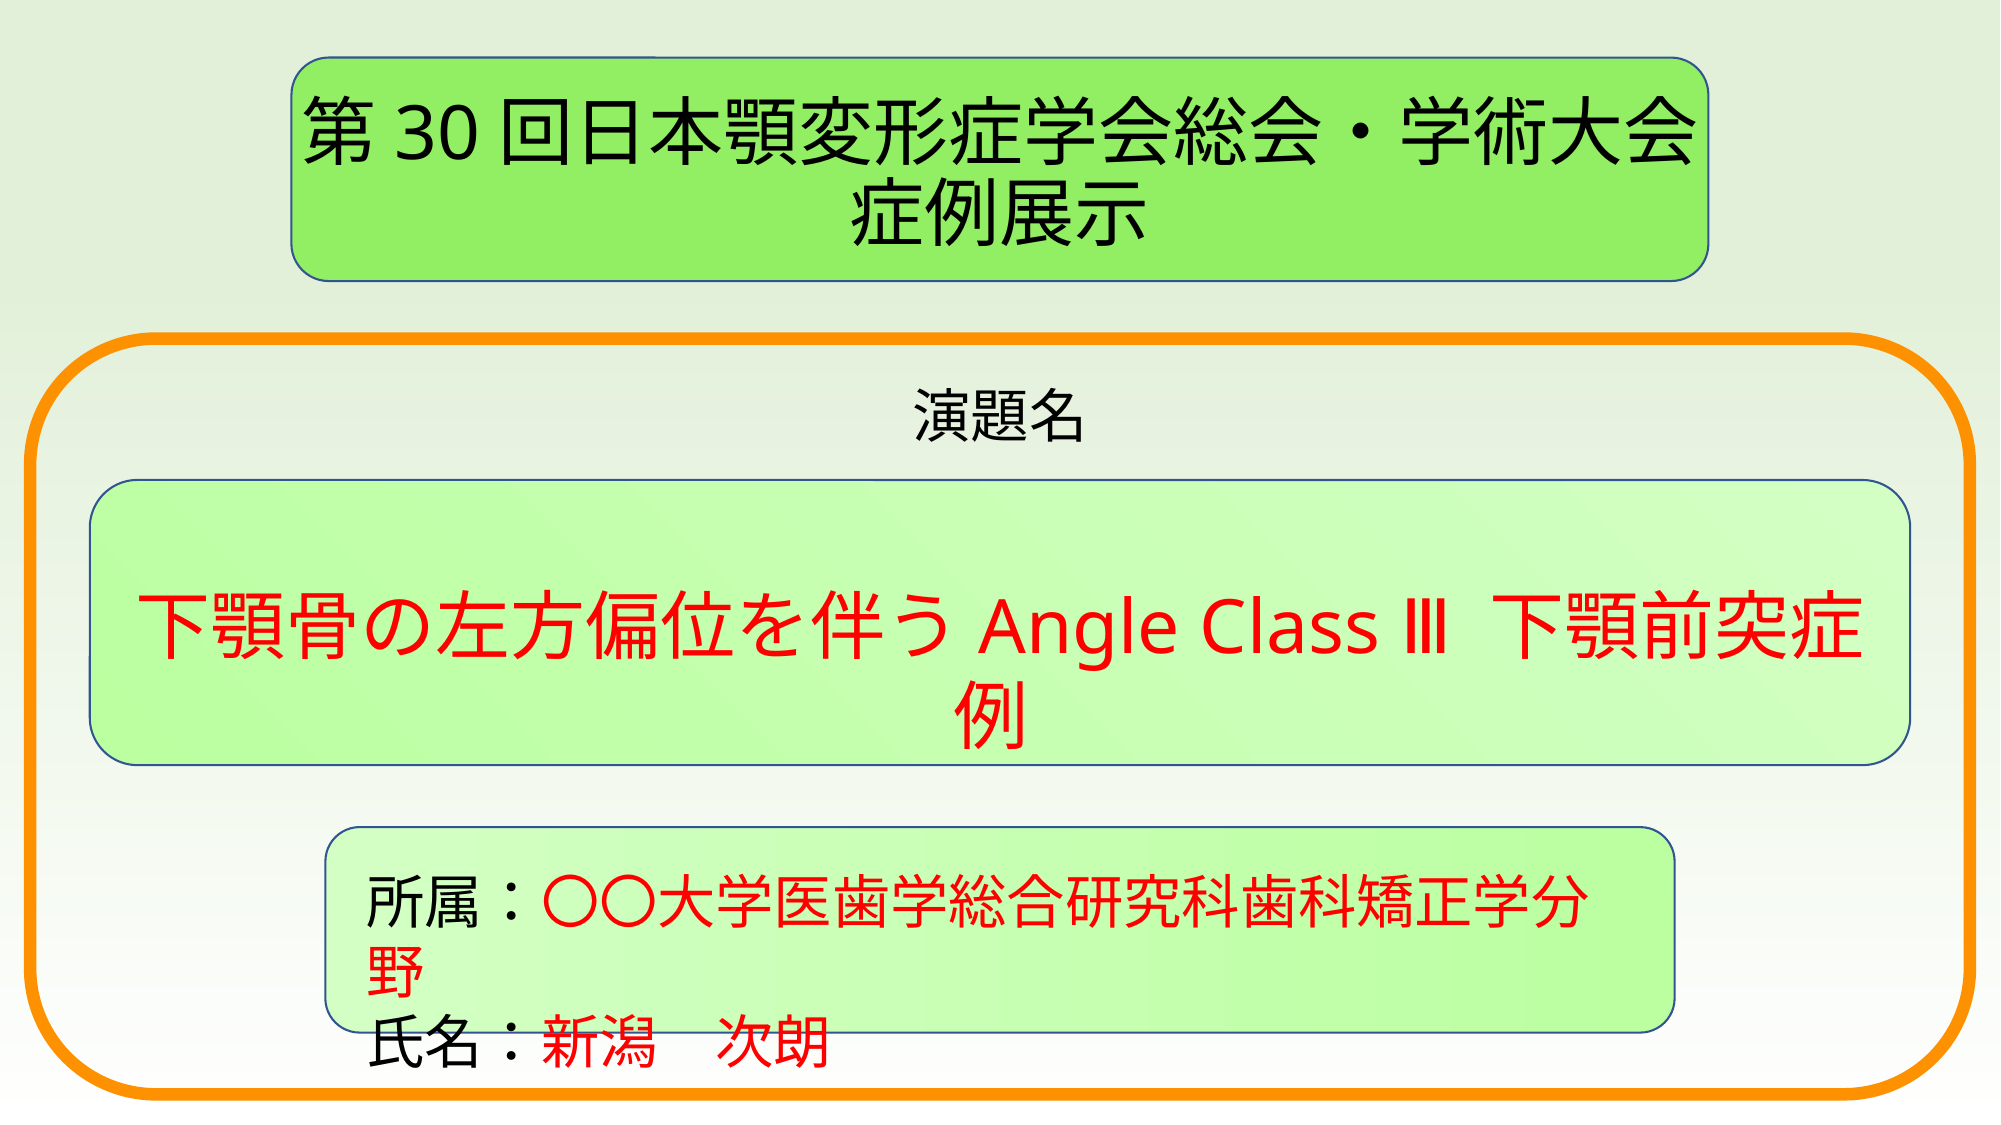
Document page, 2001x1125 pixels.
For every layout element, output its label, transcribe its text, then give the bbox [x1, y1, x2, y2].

text_box 下顎骨の左方偏位を伴うAngle Class Ⅲ 下顎前突症例 [100, 571, 1900, 767]
text_box [29, 337, 1971, 1096]
text_box 所属：〇〇大学医歯学総合研究科歯科矯正学分野 氏名：新潟 次朗 [351, 857, 1649, 1083]
text_box [299, 56, 1701, 70]
title 第30回日本顎変形症学会総会・学術大会 症例展示 [270, 70, 1730, 264]
text_box [88, 478, 1912, 749]
text_box 演題名 [896, 372, 1104, 457]
text_box [324, 826, 1676, 1033]
text_box [296, 264, 1704, 283]
